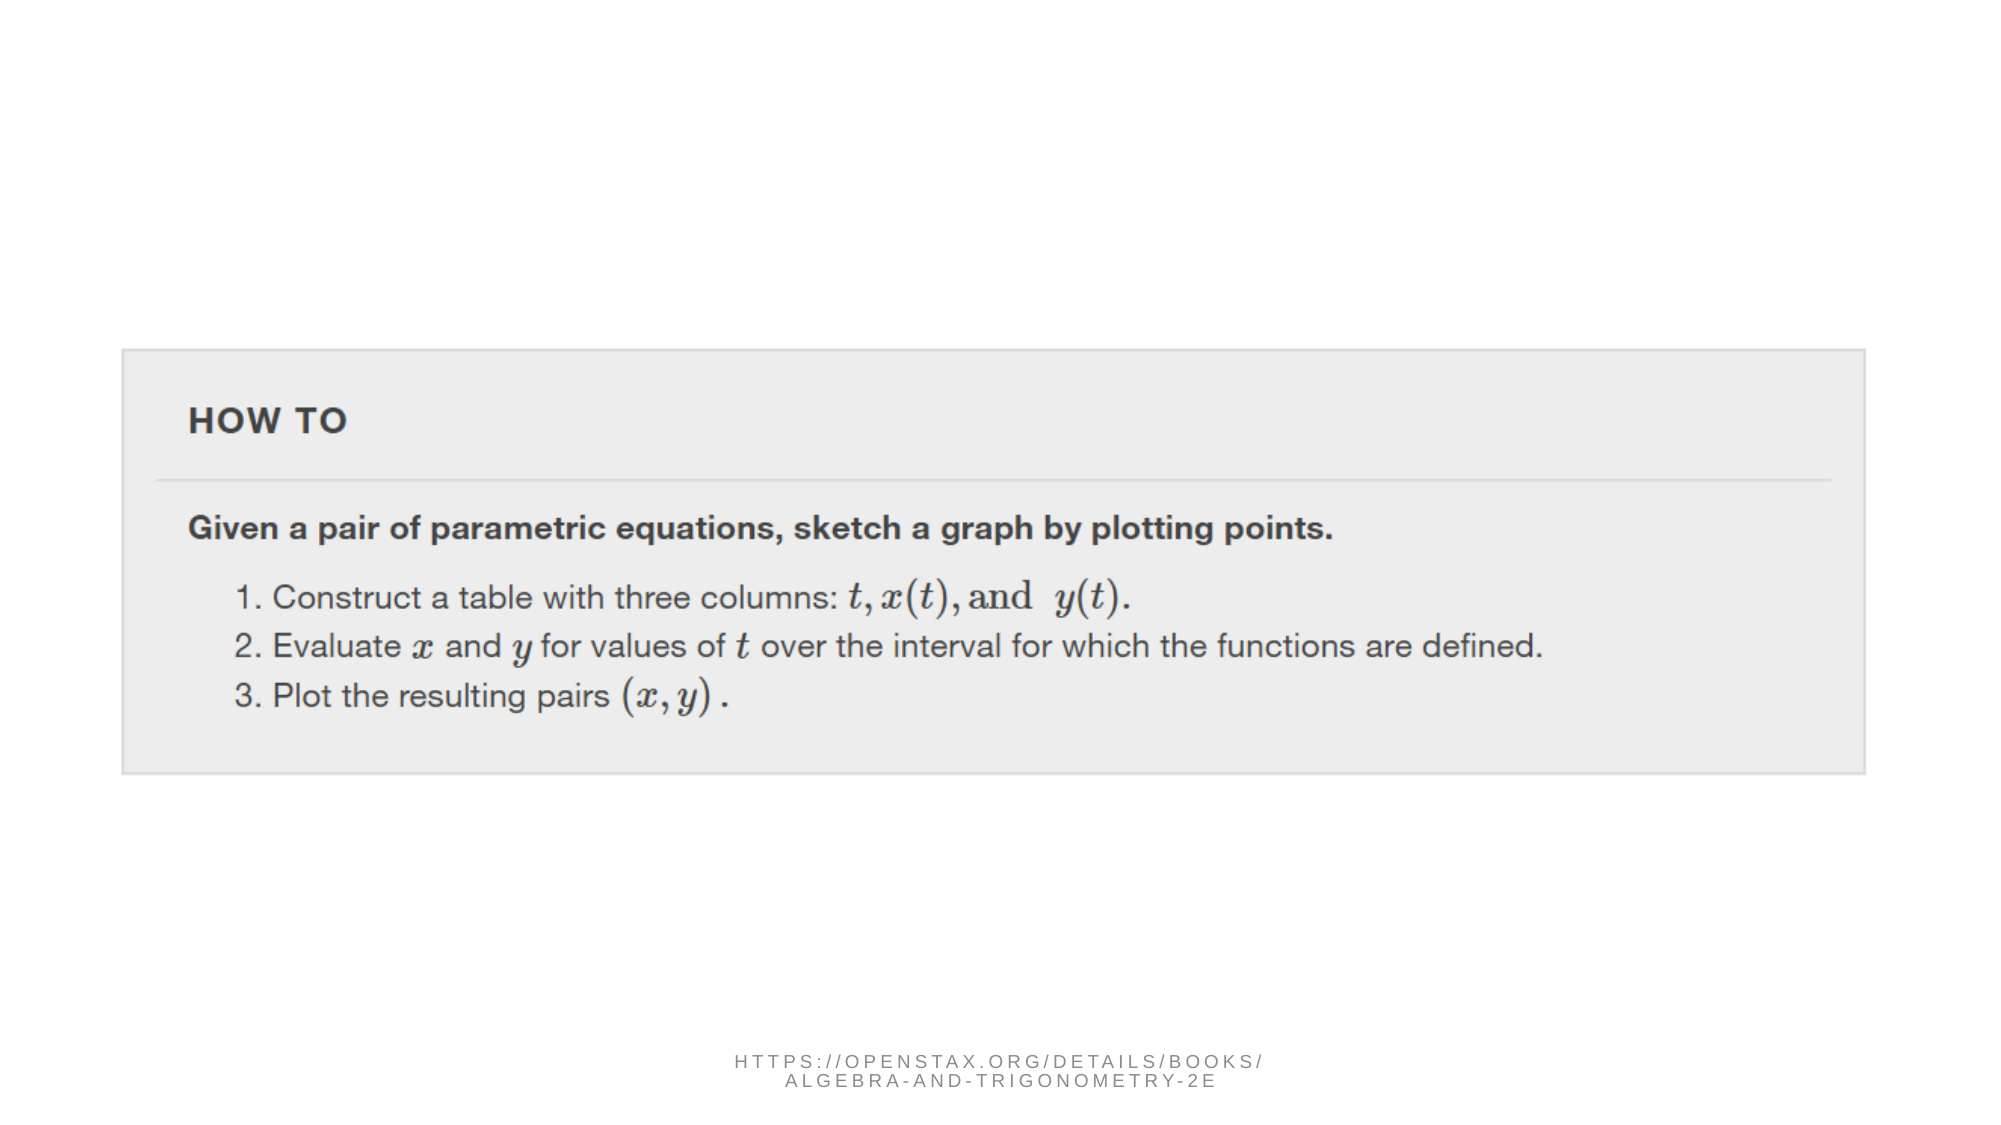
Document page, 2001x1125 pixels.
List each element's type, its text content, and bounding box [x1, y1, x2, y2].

picture [105, 320, 1895, 805]
footer https://openstax.org/details/books/algebra-and-trigonometry-2e [662, 1042, 1338, 1103]
